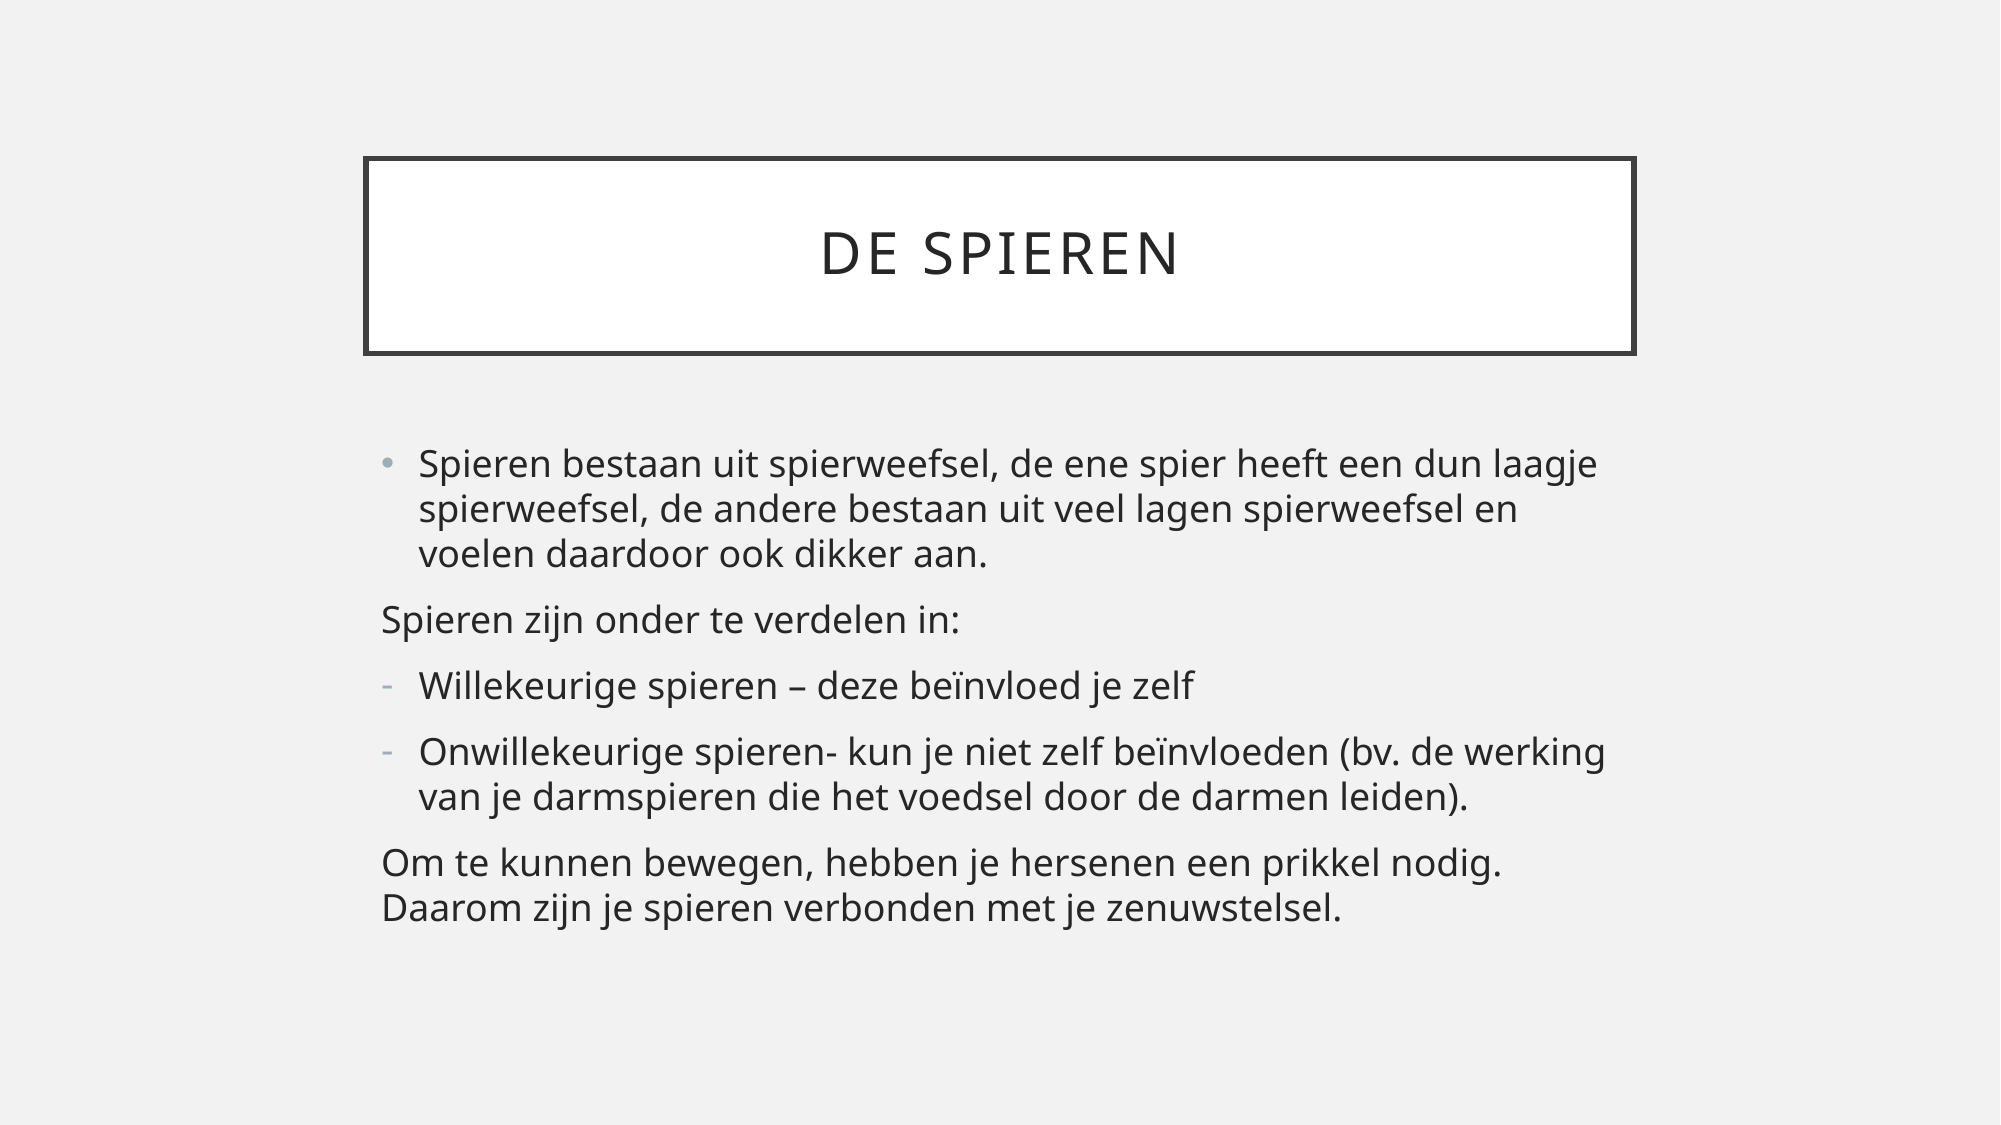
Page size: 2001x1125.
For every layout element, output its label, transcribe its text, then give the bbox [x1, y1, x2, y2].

list Spieren bestaan uit spierweefsel, de ene spier heeft een dun laagje spierweefsel, de andere bestaan uit veel lagen spierweefsel en voelen daardoor ook dikker aan. Spieren zijn onder te verdelen in: Willekeurige spieren – deze beïnvloed je zelf Onwillekeurige spieren- kun je niet zelf beïnvloeden (bv. de werking van je darmspieren die het voedsel door de darmen leiden). Om te kunnen bewegen, hebben je hersenen een prikkel nodig. Daarom zijn je spieren verbonden met je zenuwstelsel. [366, 432, 1634, 942]
title De spieren [363, 156, 1637, 356]
